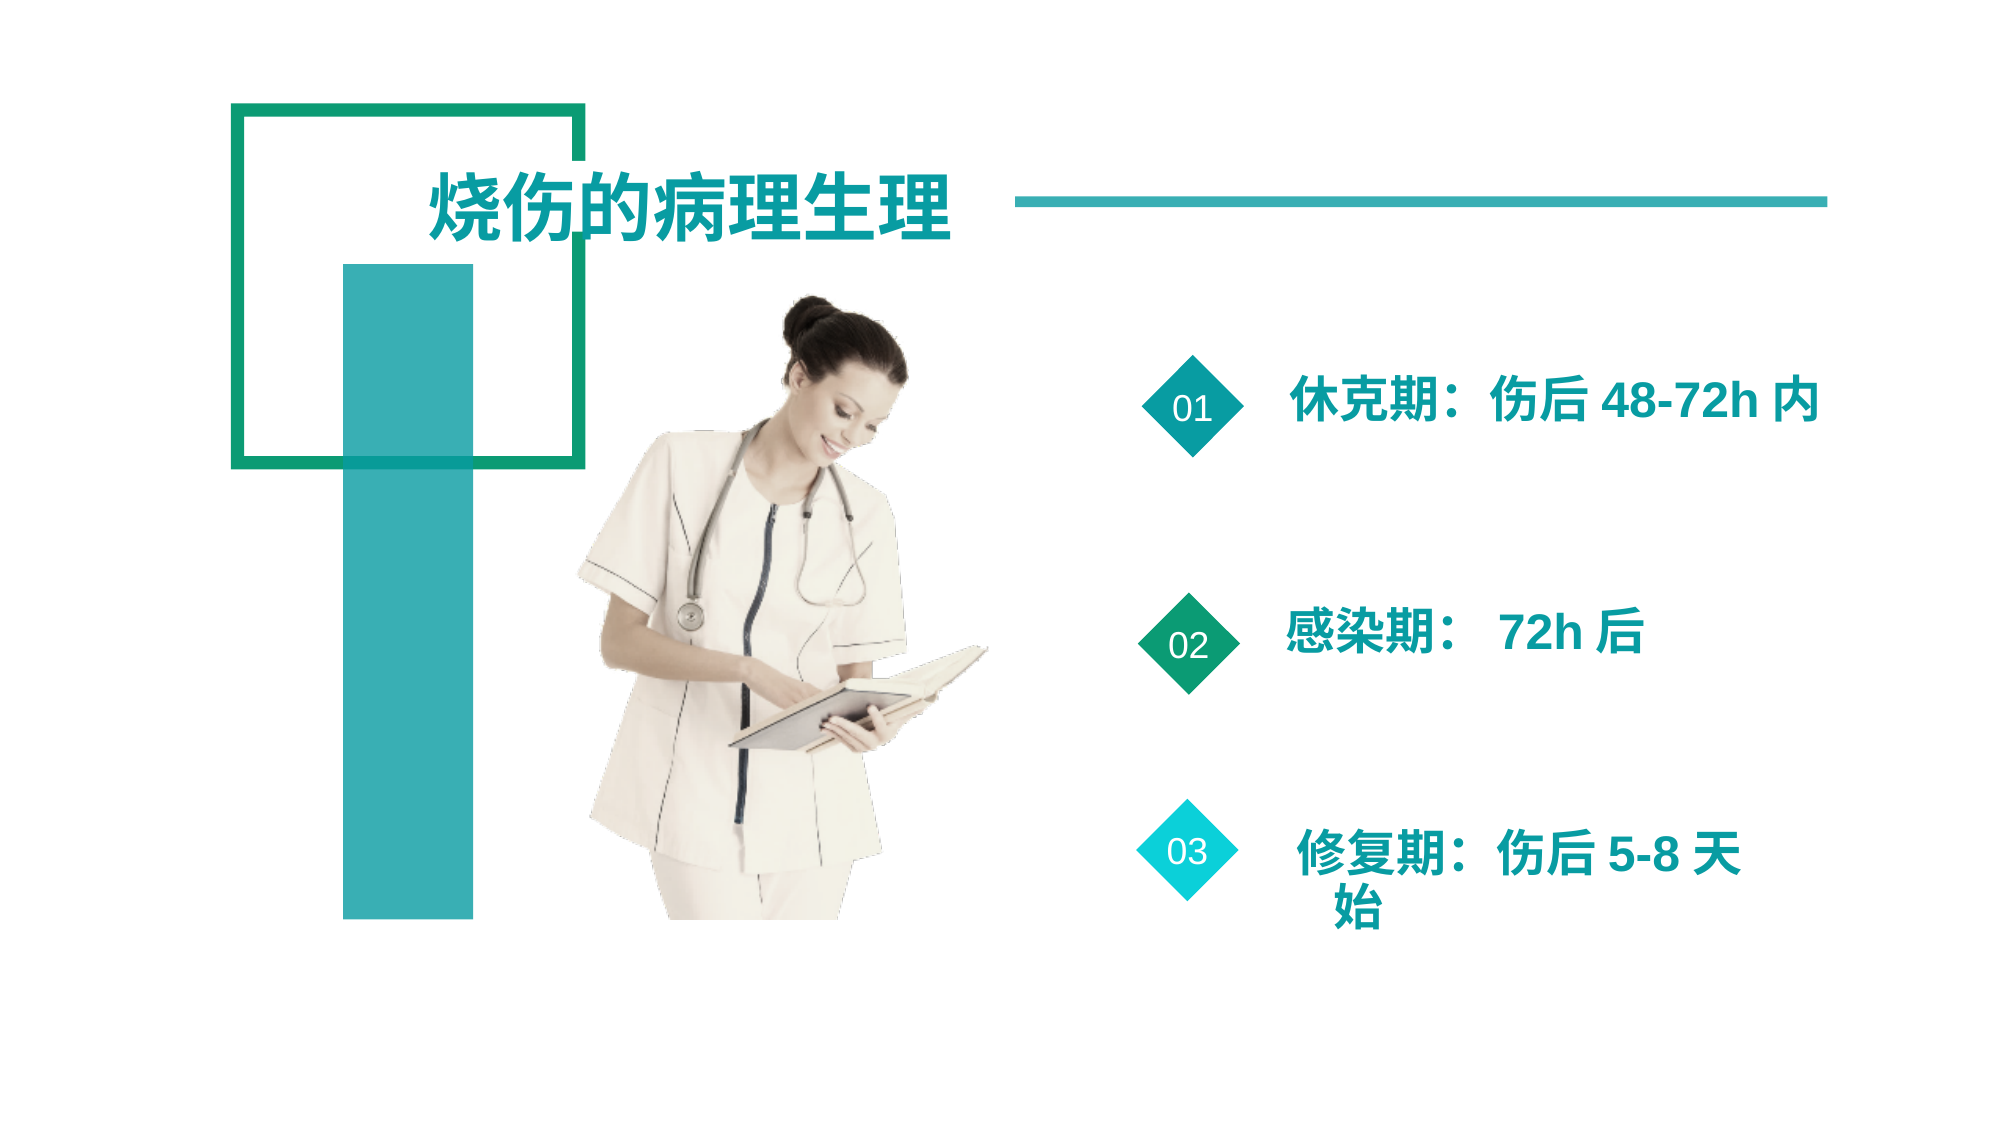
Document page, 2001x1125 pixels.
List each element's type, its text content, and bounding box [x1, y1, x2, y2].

text_box [342, 902, 474, 920]
list 修复期：伤后5-8天始 [1280, 821, 1793, 938]
picture [573, 264, 1012, 920]
text_box 休克期：伤后48-72h内 [1274, 360, 1837, 435]
text_box 感染期：72h后 [1271, 592, 1661, 668]
text_box [1244, 195, 1828, 208]
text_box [230, 103, 1244, 902]
